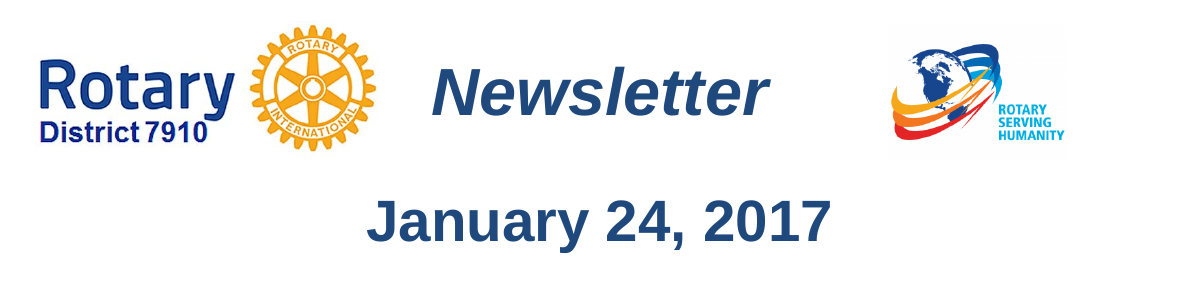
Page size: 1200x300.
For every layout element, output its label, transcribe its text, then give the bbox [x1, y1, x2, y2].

picture [33, 21, 382, 157]
title Newsletter [403, 58, 797, 121]
subtitle January 24, 2017 [0, 178, 1200, 267]
picture [887, 24, 1068, 161]
